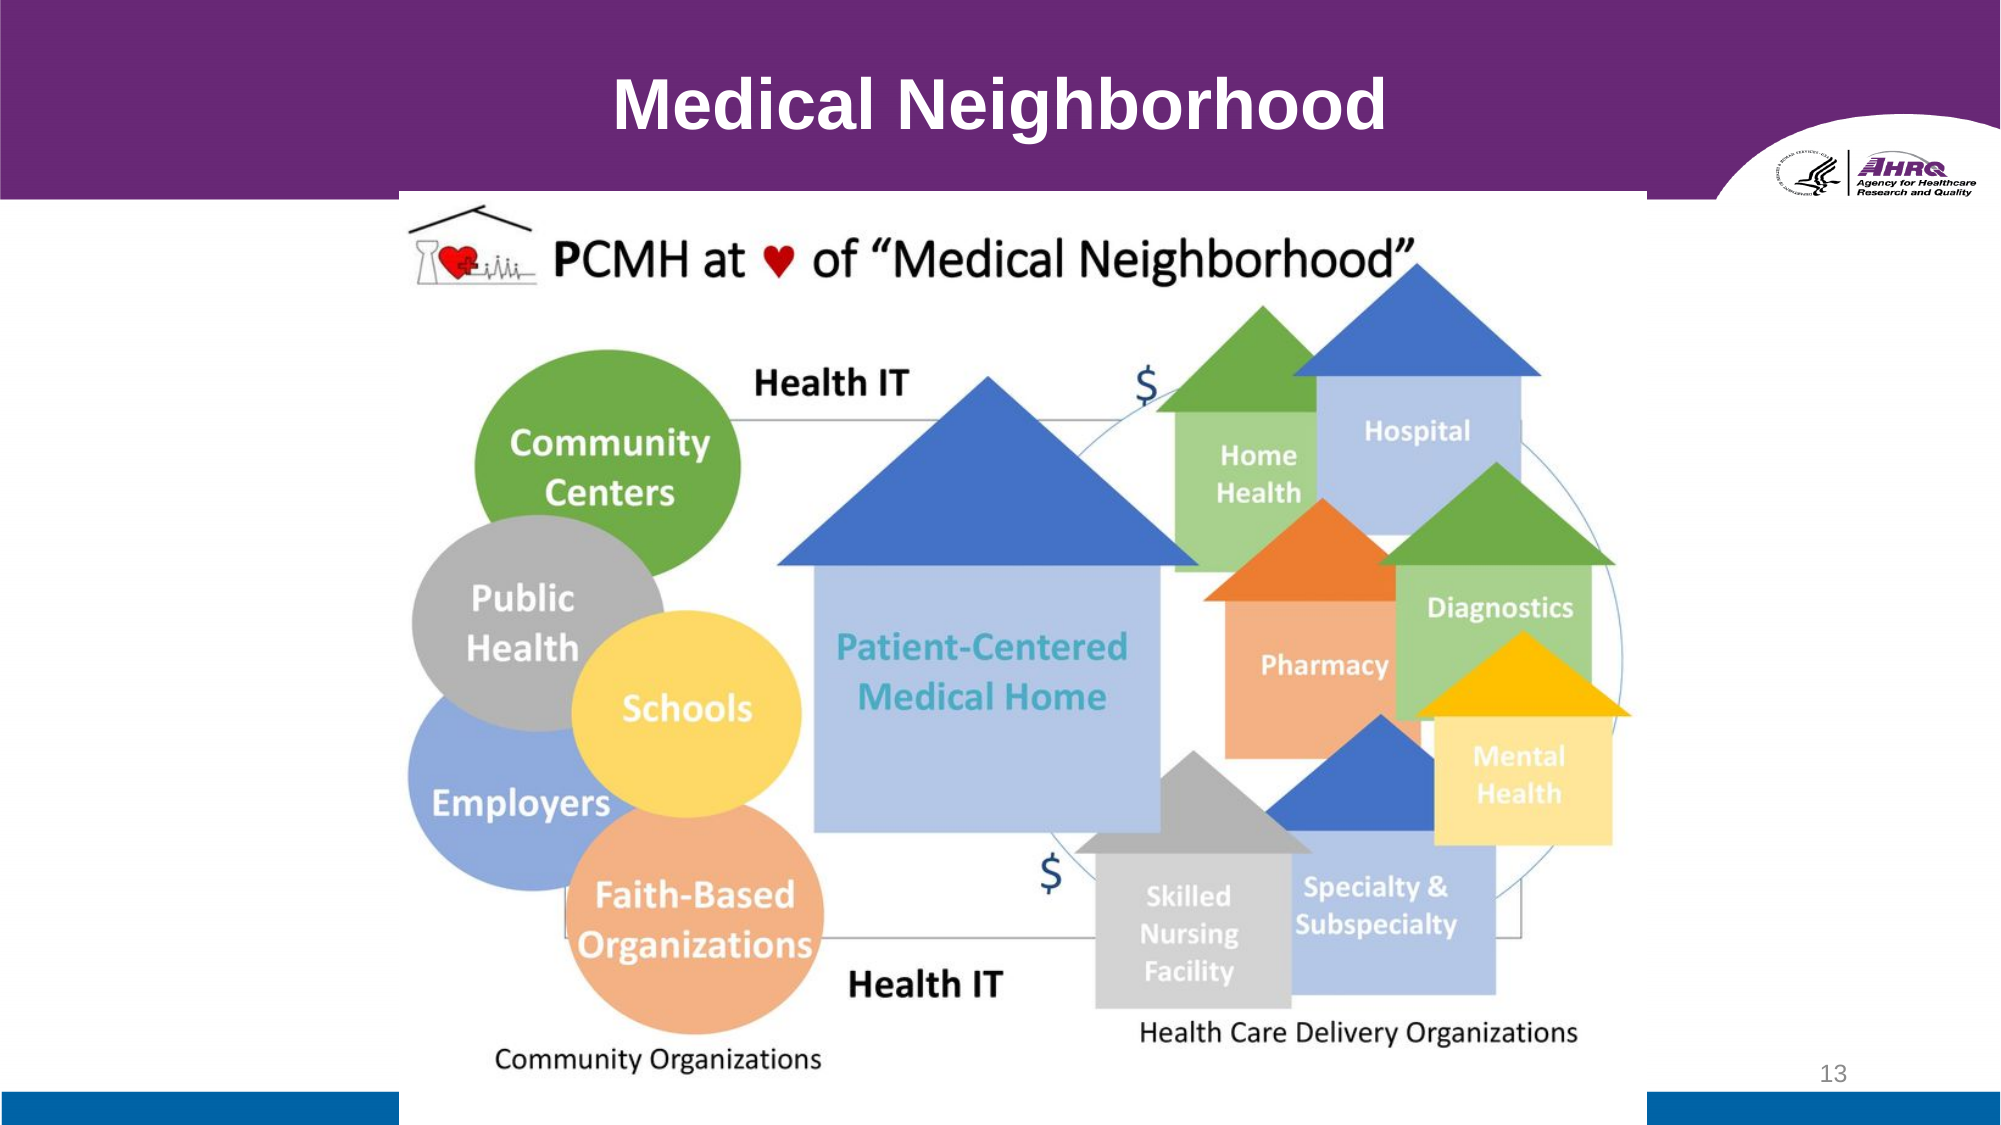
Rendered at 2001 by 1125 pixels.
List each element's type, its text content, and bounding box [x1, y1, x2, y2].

picture [0, 0, 2001, 1125]
title Medical Neighborhood [275, 50, 1725, 152]
slide_number 13 [1651, 1042, 1863, 1103]
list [399, 191, 1648, 1125]
